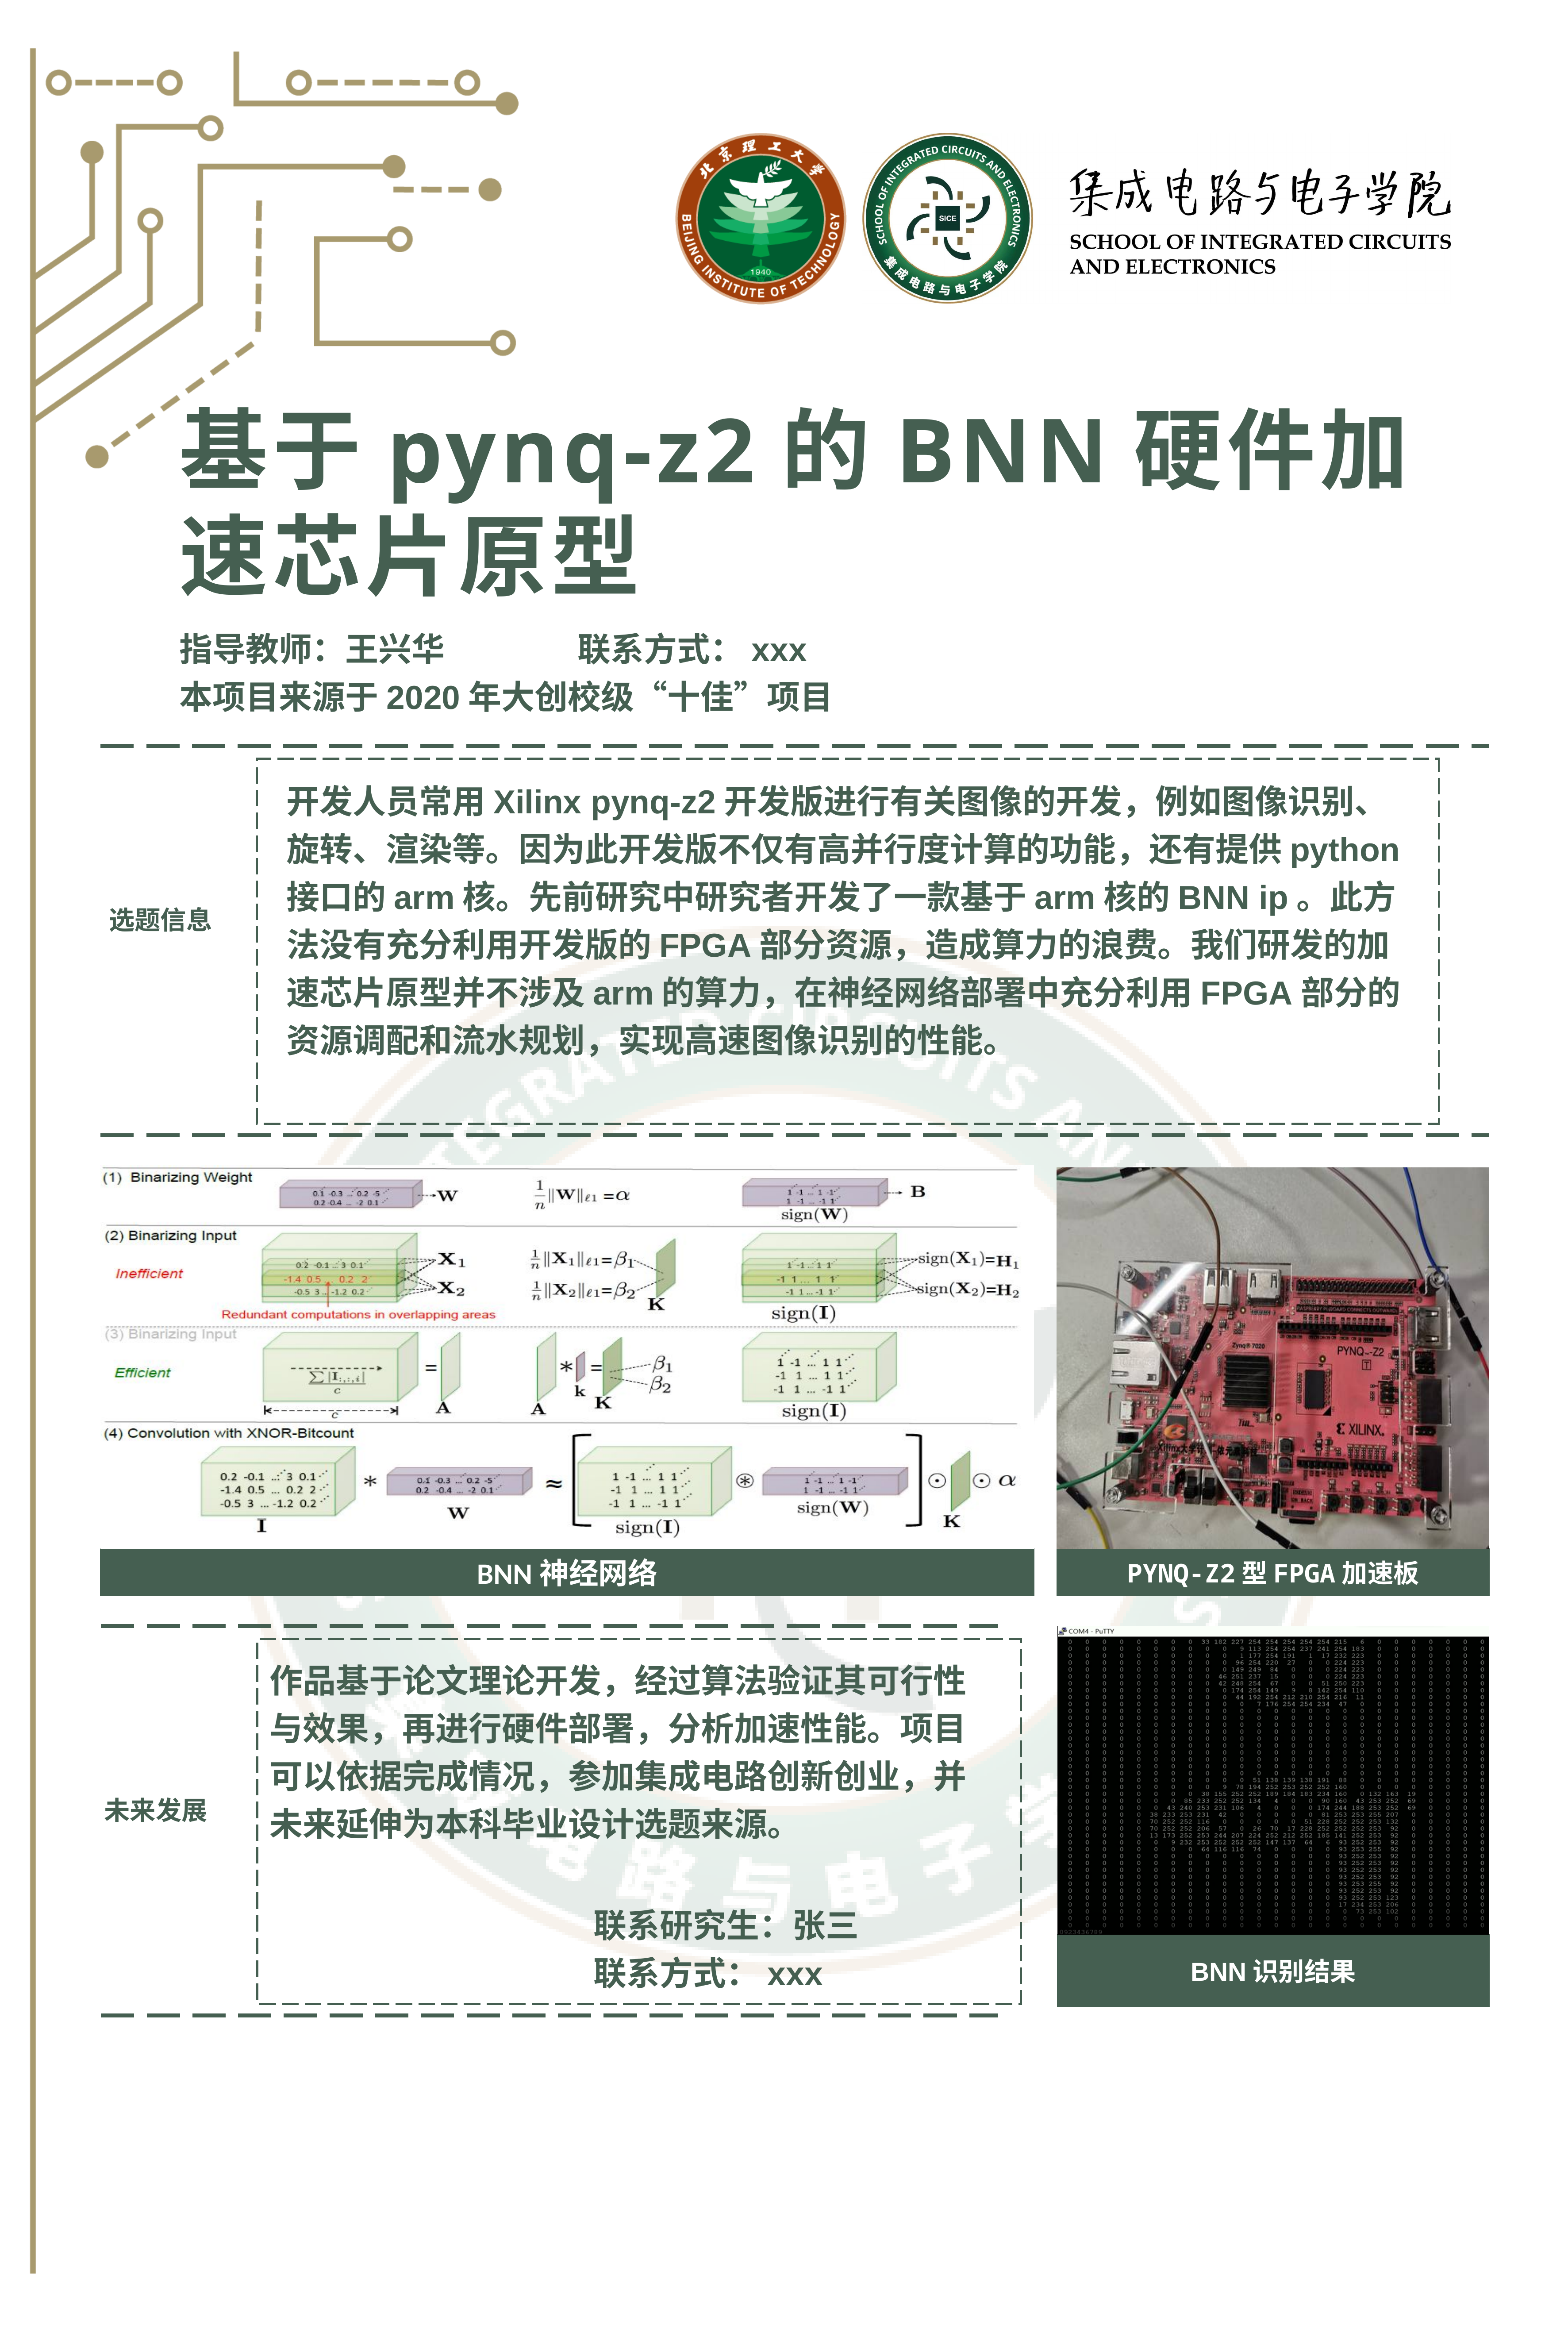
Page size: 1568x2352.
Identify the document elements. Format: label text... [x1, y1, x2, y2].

text_box [257, 1638, 1022, 2004]
picture [675, 133, 847, 305]
text_box 未来发展 [91, 1790, 221, 1828]
text_box 选题信息 [76, 900, 246, 938]
text_box 作品基于论文理论开发，经过算法验证其可行性与效果，再进行硬件部署，分析加速性能。项目可以依据完成情况，参加集成电路创新创业，并未来延伸为本科毕业设计选题来源。 [263, 1648, 999, 1847]
picture [862, 133, 1451, 304]
text_box BNN识别结果 [1057, 1934, 1490, 2007]
text_box [257, 758, 1439, 1124]
text_box PYNQ-Z2型FPGA加速板 [1057, 1548, 1490, 1596]
text_box BNN神经网络 [100, 1548, 1034, 1596]
text_box 指导教师：王兴华 联系方式：xxx 本项目来源于2020年大创校级“十佳”项目 [173, 617, 1309, 720]
text_box 基于pynq-z2的BNN硬件加速芯片原型 [173, 367, 1489, 610]
picture [30, 48, 1489, 2274]
text_box 开发人员常用Xilinx pynq-z2开发版进行有关图像的开发，例如图像识别、旋转、渲染等。因为此开发版不仅有高并行度计算的功能，还有提供python接口的arm核。先前研究中研究者开发了一款基于arm核的BNN ip。此方法没有充分利用开发版的FPGA部分资源，造成算力的浪费。我们研发的加速芯片原型并不涉及arm的算力，在神经网络部署中充分利用FPGA部分的资源调配和流水规划，实现高速图像识别的性能。 [280, 769, 1416, 1062]
text_box 联系研究生：张三 联系方式：xxx [263, 1893, 999, 1996]
